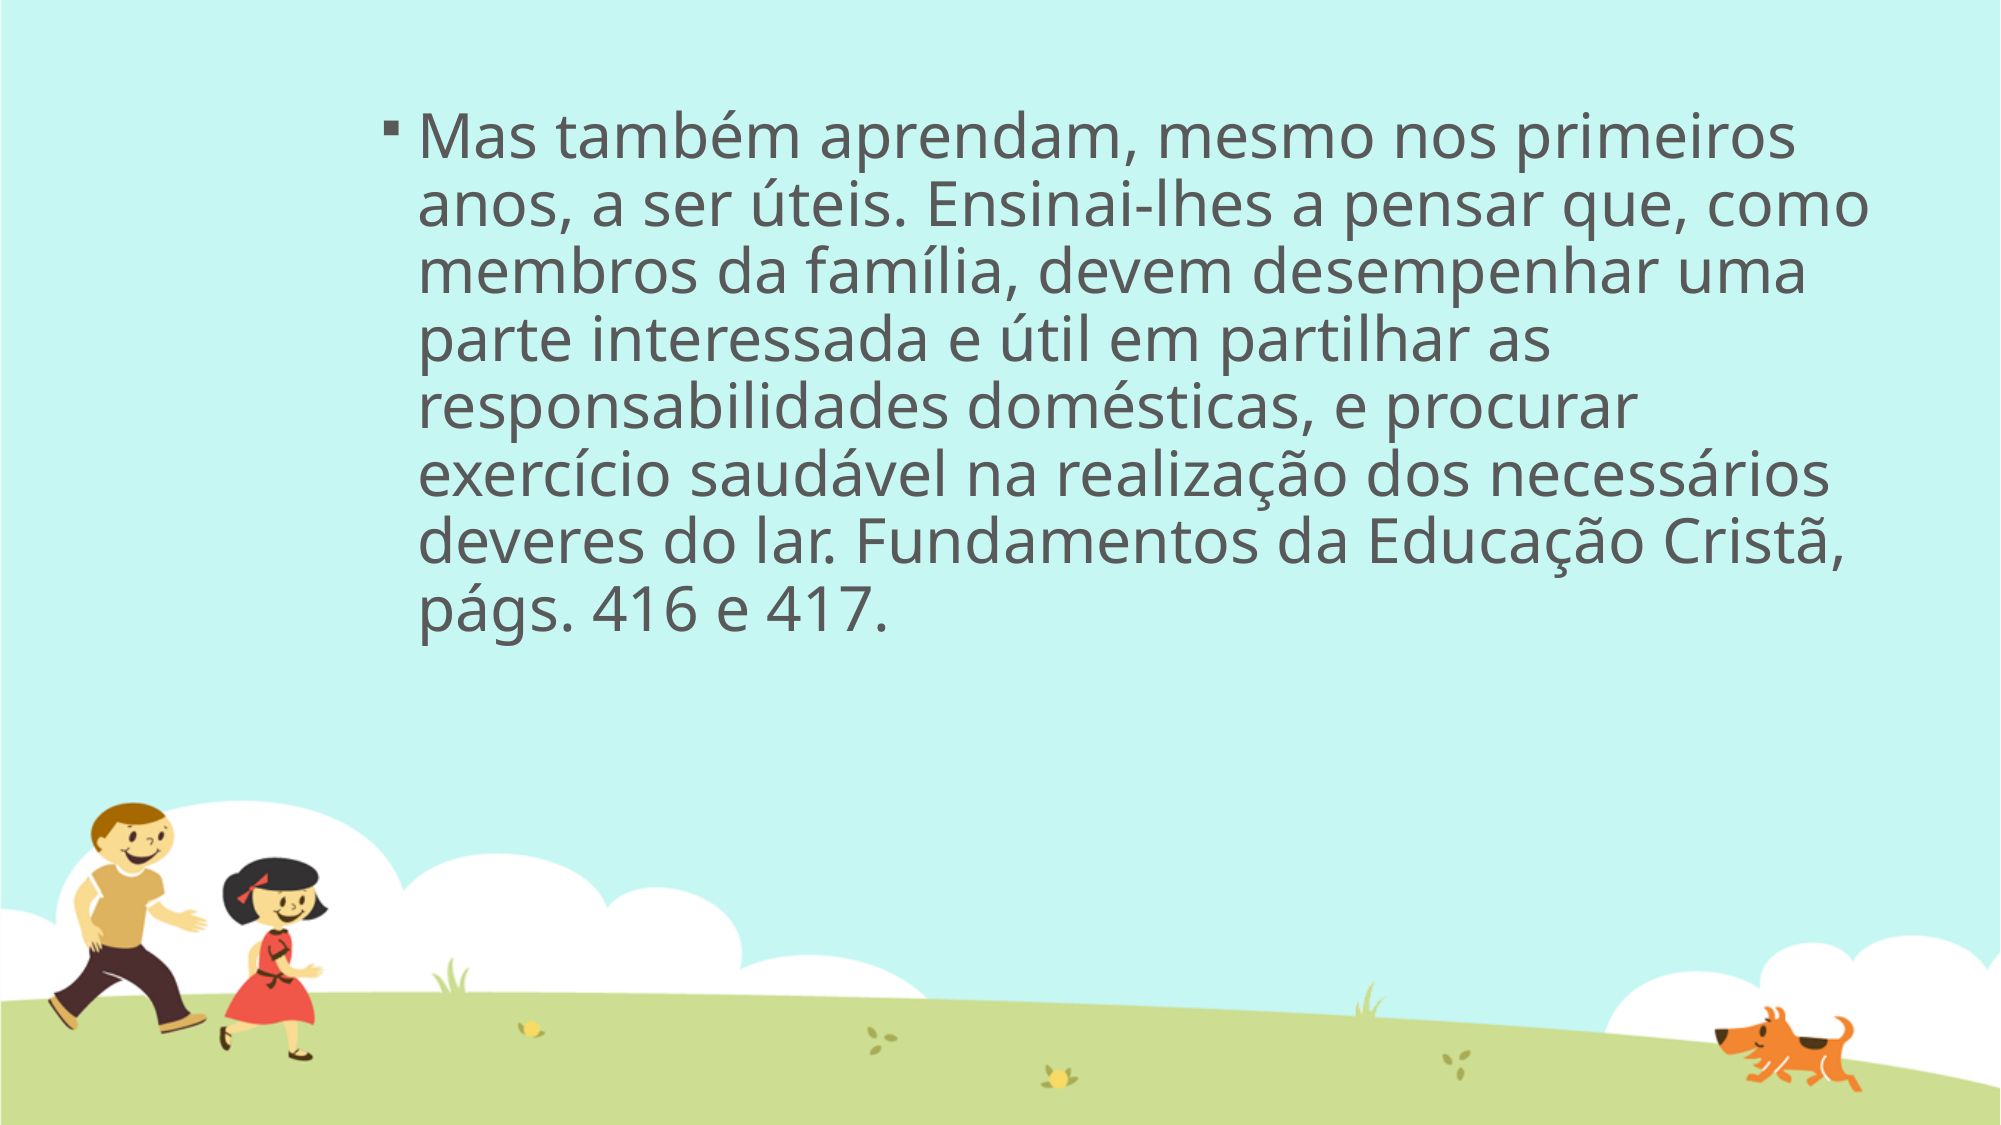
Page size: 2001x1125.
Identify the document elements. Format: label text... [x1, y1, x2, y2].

list Mas também aprendam, mesmo nos primeiros anos, a ser úteis. Ensinai-lhes a pensar que, como membros da família, devem desempenhar uma parte interessada e útil em partilhar as responsabilidades domésticas, e procurar exercício saudável na realização dos necessários deveres do lar. Fundamentos da Educação Cristã, págs. 416 e 417. [357, 97, 1895, 853]
picture [0, 0, 2001, 1125]
